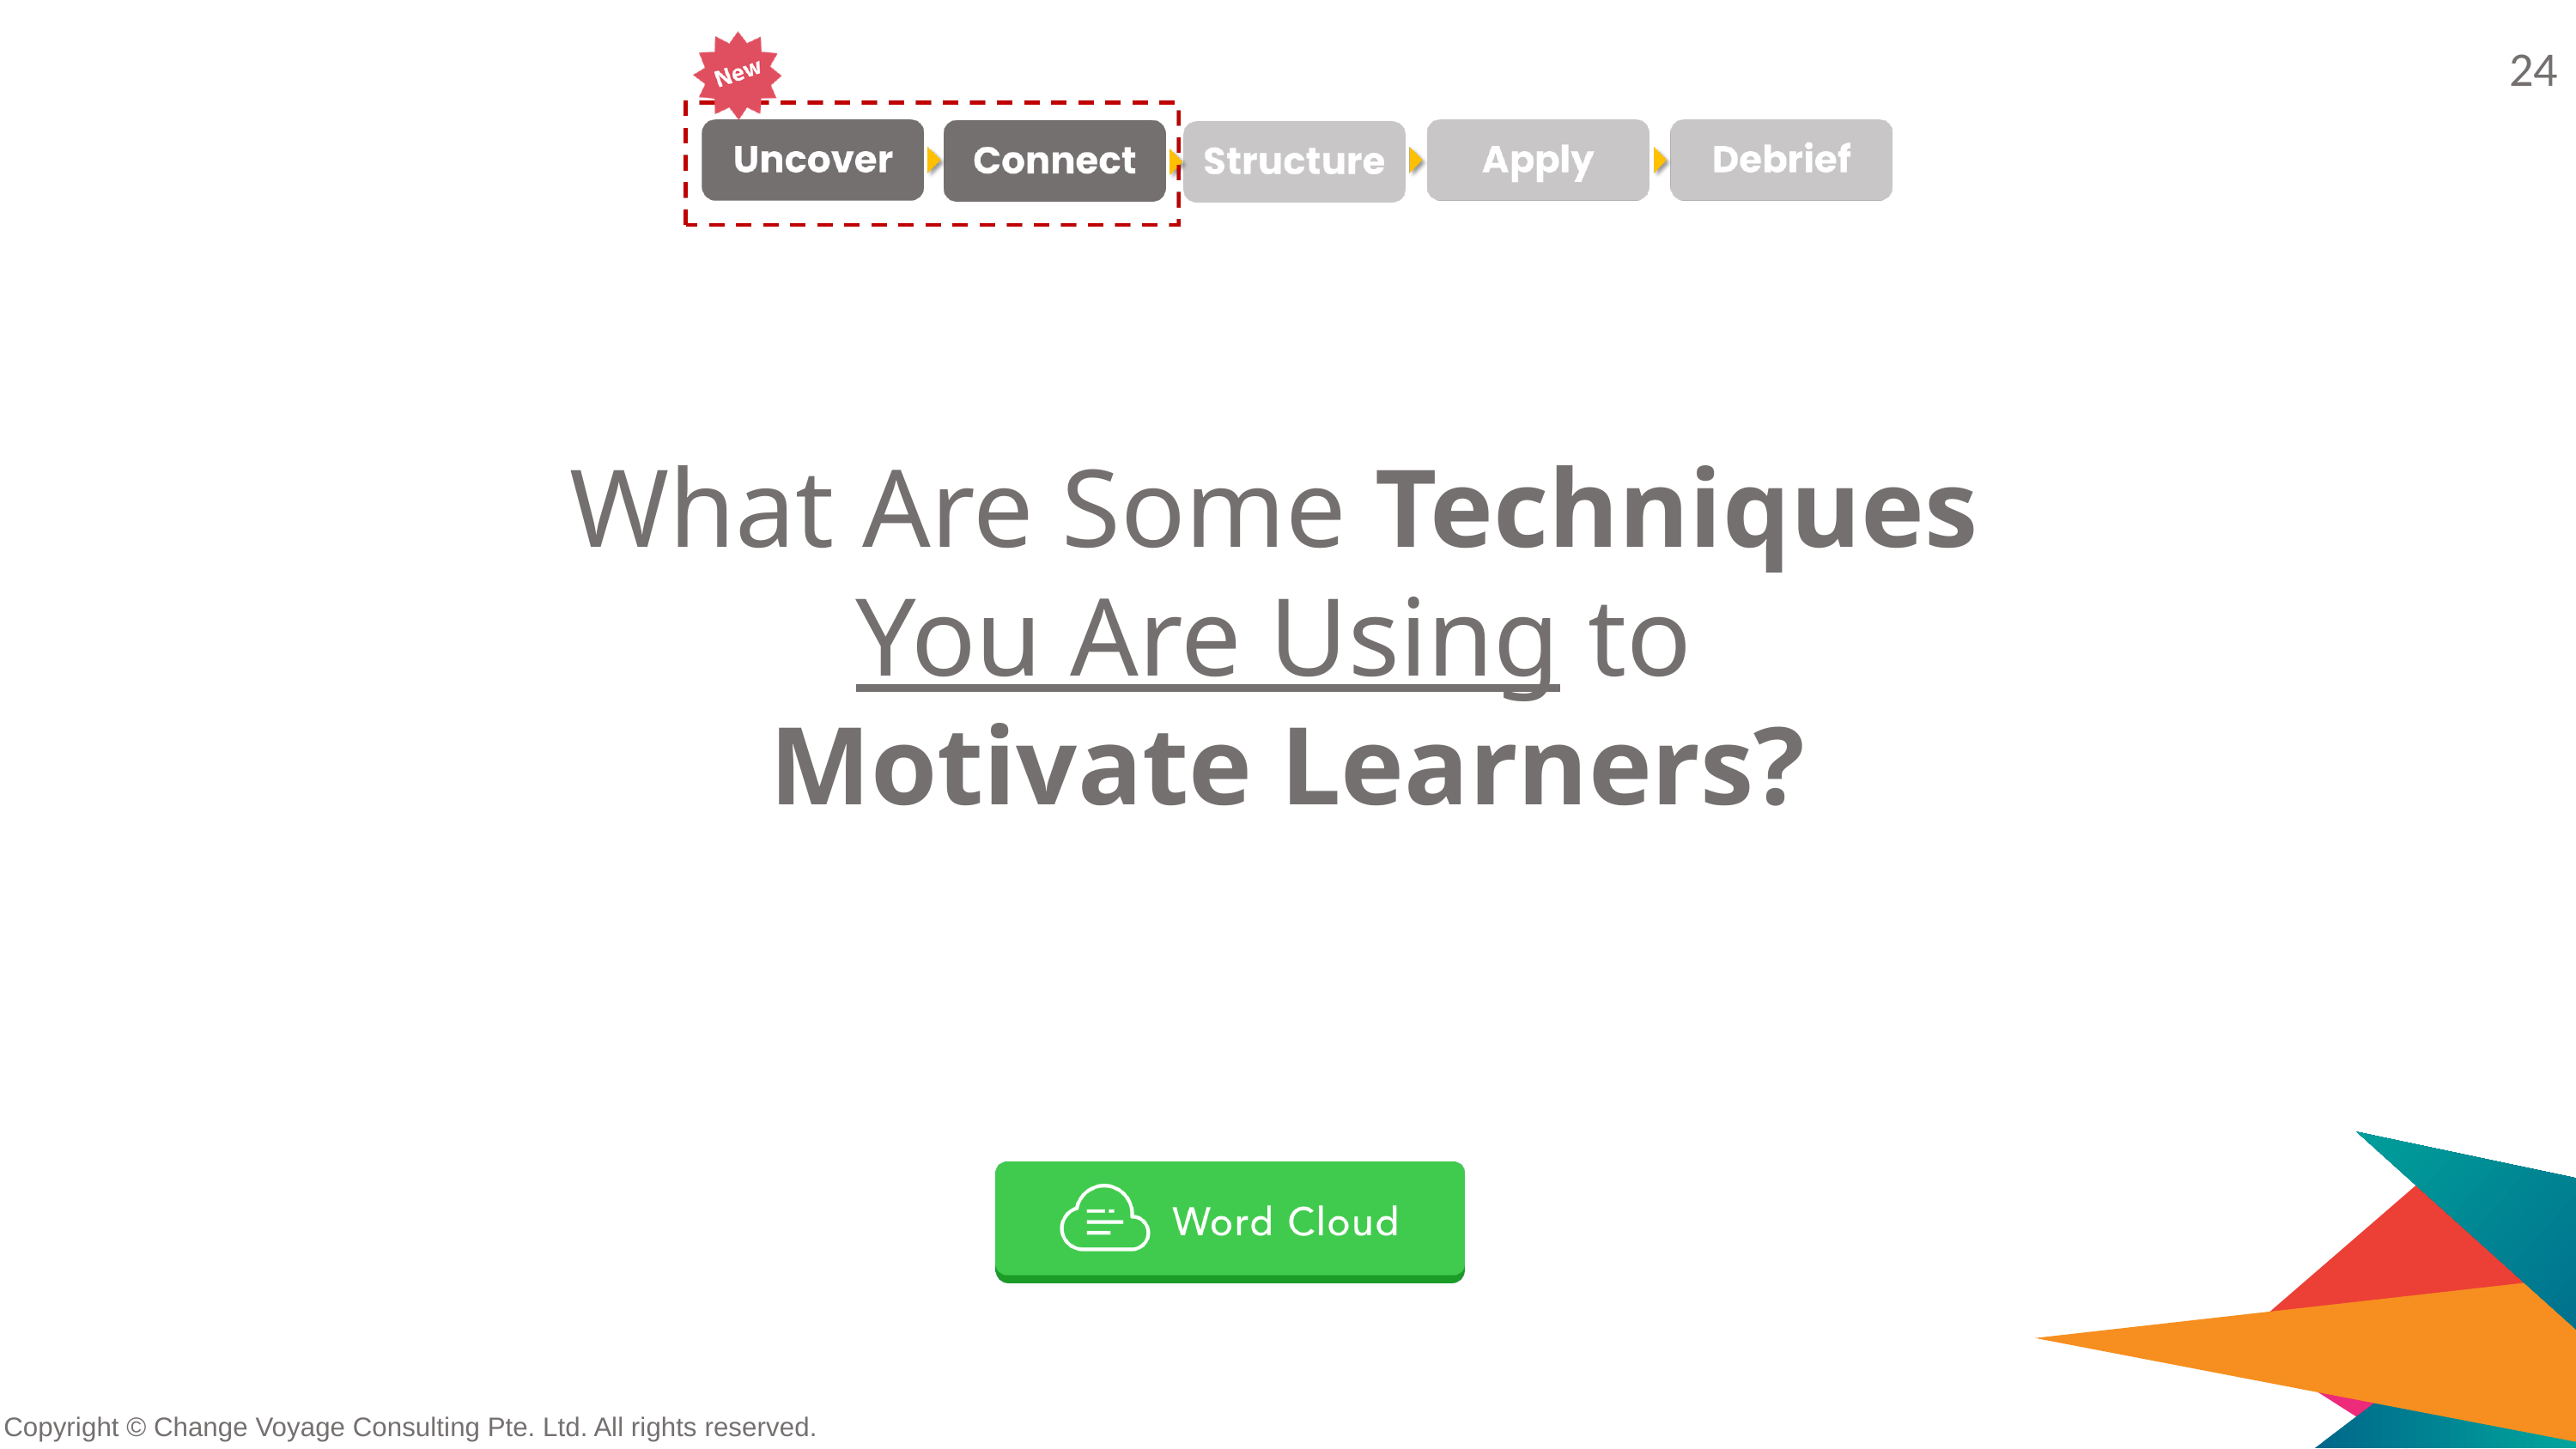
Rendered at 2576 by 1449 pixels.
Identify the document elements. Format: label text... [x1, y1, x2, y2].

text_box What Are Some Techniques You Are Using to Motivate Learners? [352, 433, 2224, 834]
picture [683, 31, 1893, 227]
slide_number 24 [1991, 31, 2572, 109]
picture [995, 1161, 1465, 1283]
